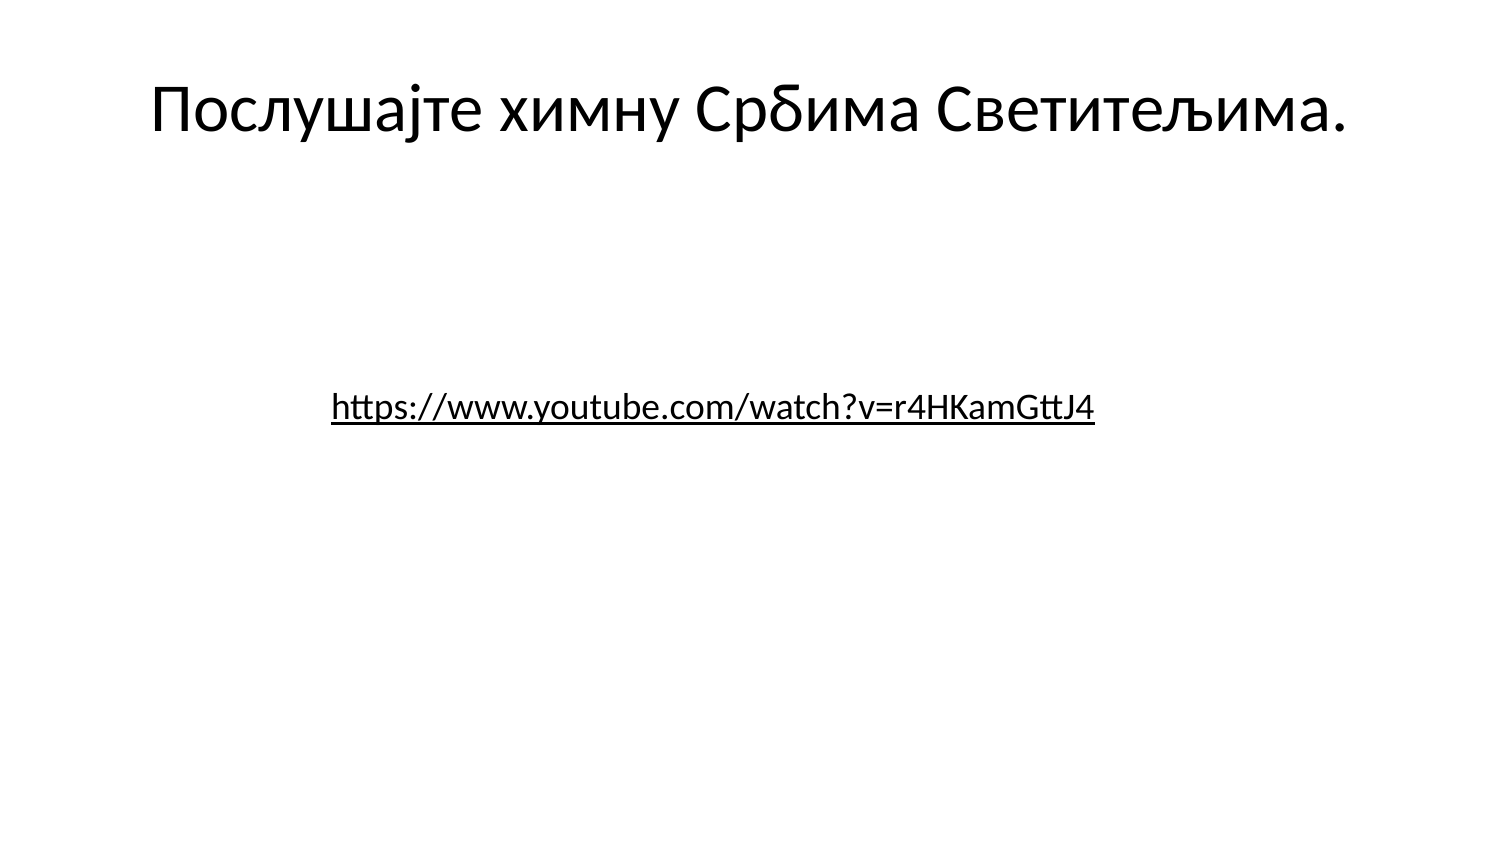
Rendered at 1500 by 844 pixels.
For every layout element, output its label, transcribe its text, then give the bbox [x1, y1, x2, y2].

text_box https://www.youtube.com/watch?v=r4HKamGttJ4 [316, 374, 1266, 435]
title Послушајте химну Србима Светитељима. [75, 33, 1425, 175]
